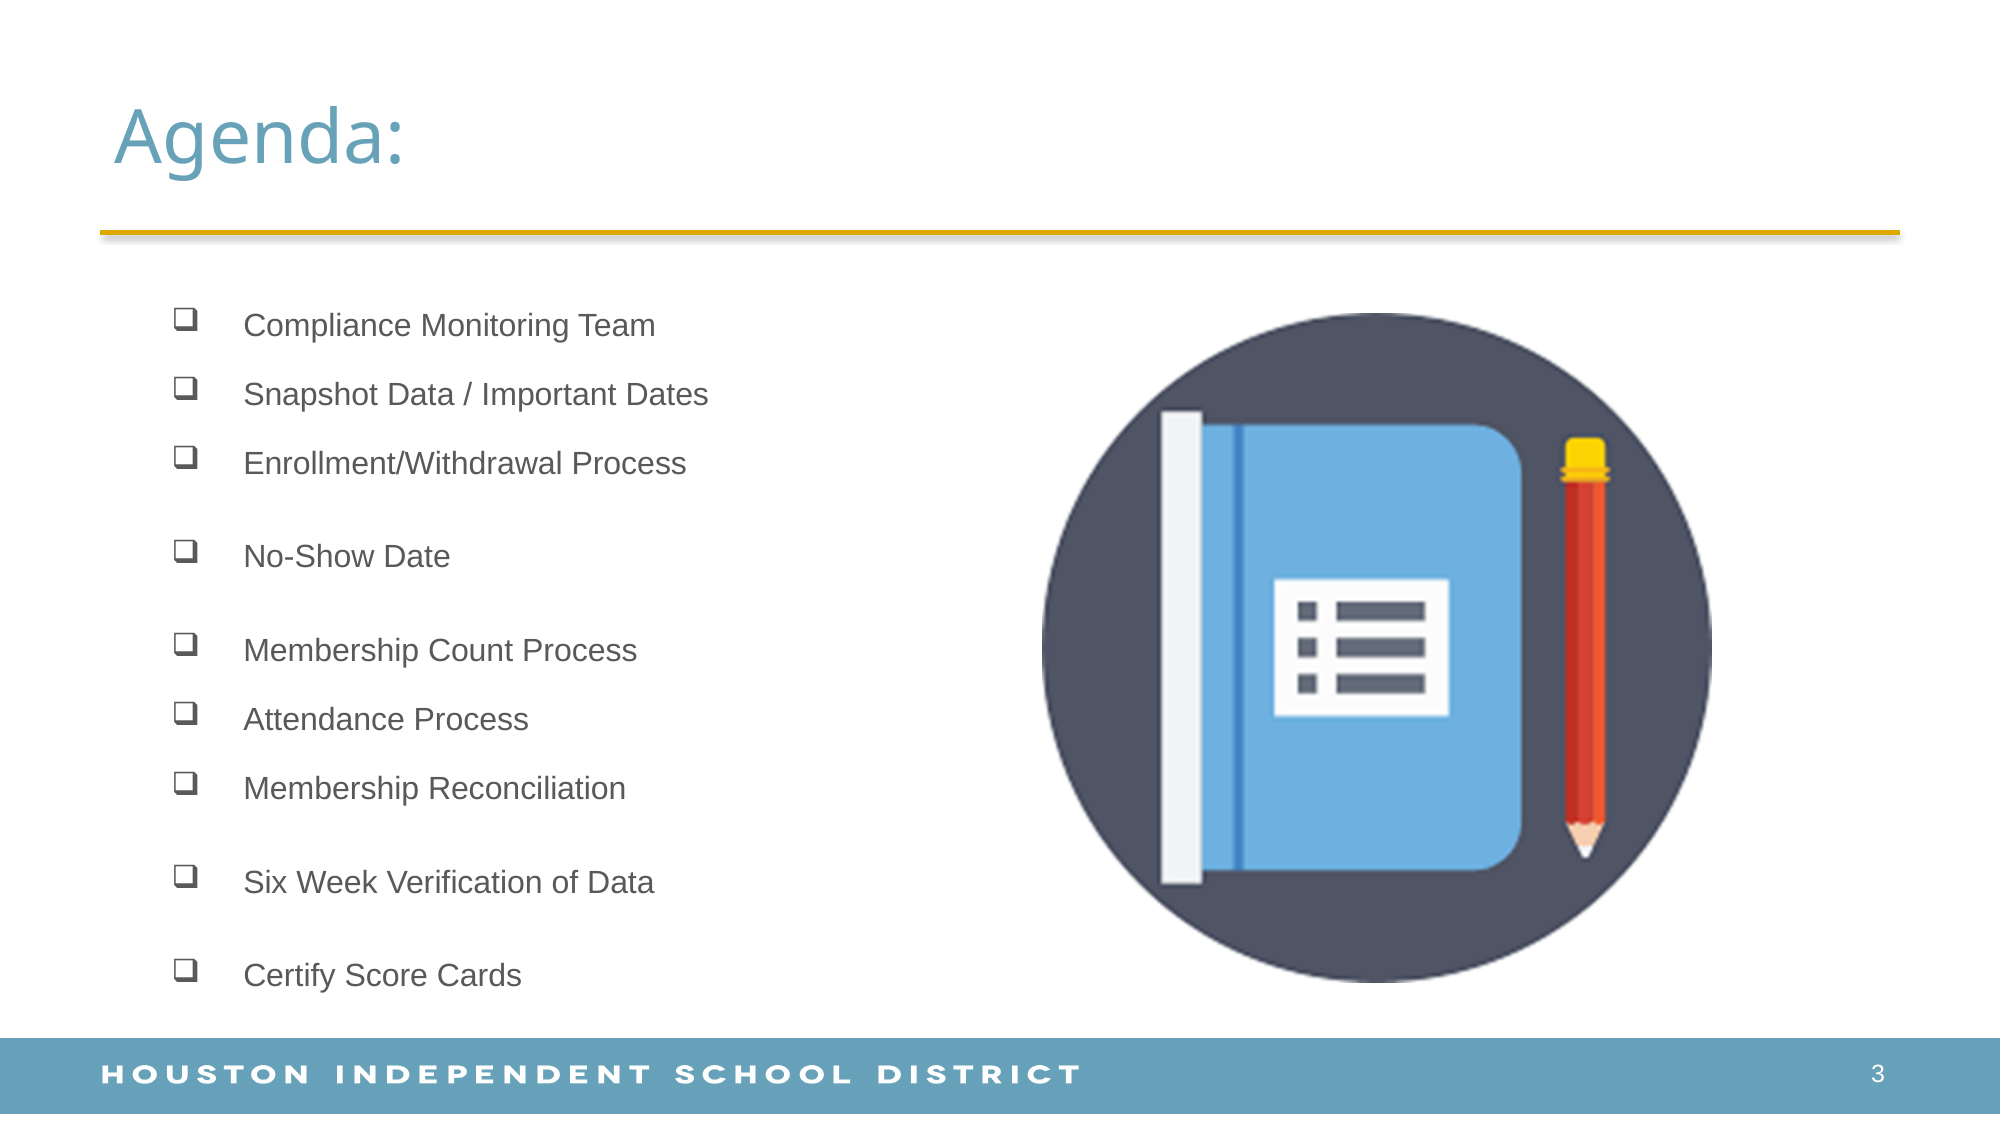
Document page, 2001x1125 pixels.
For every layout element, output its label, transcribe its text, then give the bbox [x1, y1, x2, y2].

slide_number 3 [1433, 1042, 1900, 1103]
title Agenda: [99, 45, 1900, 233]
picture [1042, 313, 1712, 983]
list Compliance Monitoring Team Snapshot Data / Important Dates Enrollment/Withdrawal Process No-Show Date Membership Count Process Attendance Process Membership Reconciliation Six Week Verification of Data Certify Score Cards [99, 262, 984, 1005]
picture [0, 1038, 2000, 1114]
